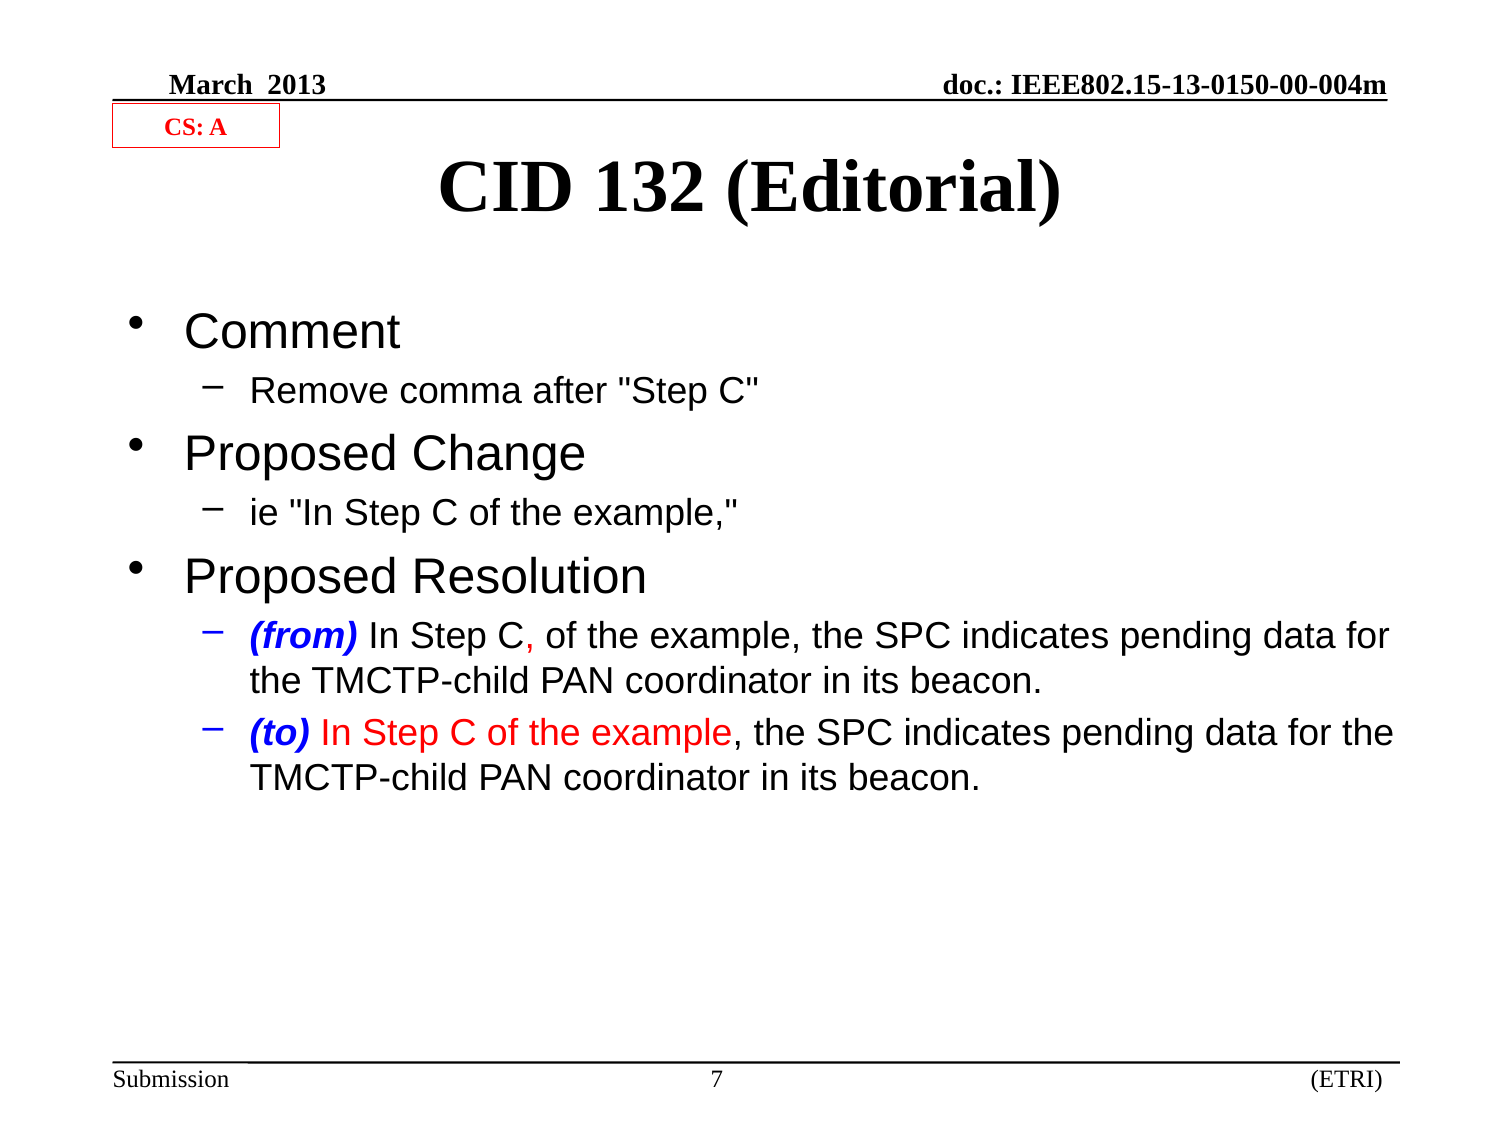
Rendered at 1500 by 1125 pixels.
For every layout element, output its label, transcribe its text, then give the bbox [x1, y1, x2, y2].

title CID 132 (Editorial) [112, 125, 1388, 268]
list Comment Remove comma after "Step C" Proposed Change ie "In Step C of the example," Proposed Resolution (from) In Step C, of the example, the SPC indicates pending data for the TMCTP-child PAN coordinator in its beacon. (to) In Step C of the example, the SPC indicates pending data for the TMCTP-child PAN coordinator in its beacon. [112, 290, 1448, 1001]
text_box CS: A [112, 103, 280, 148]
